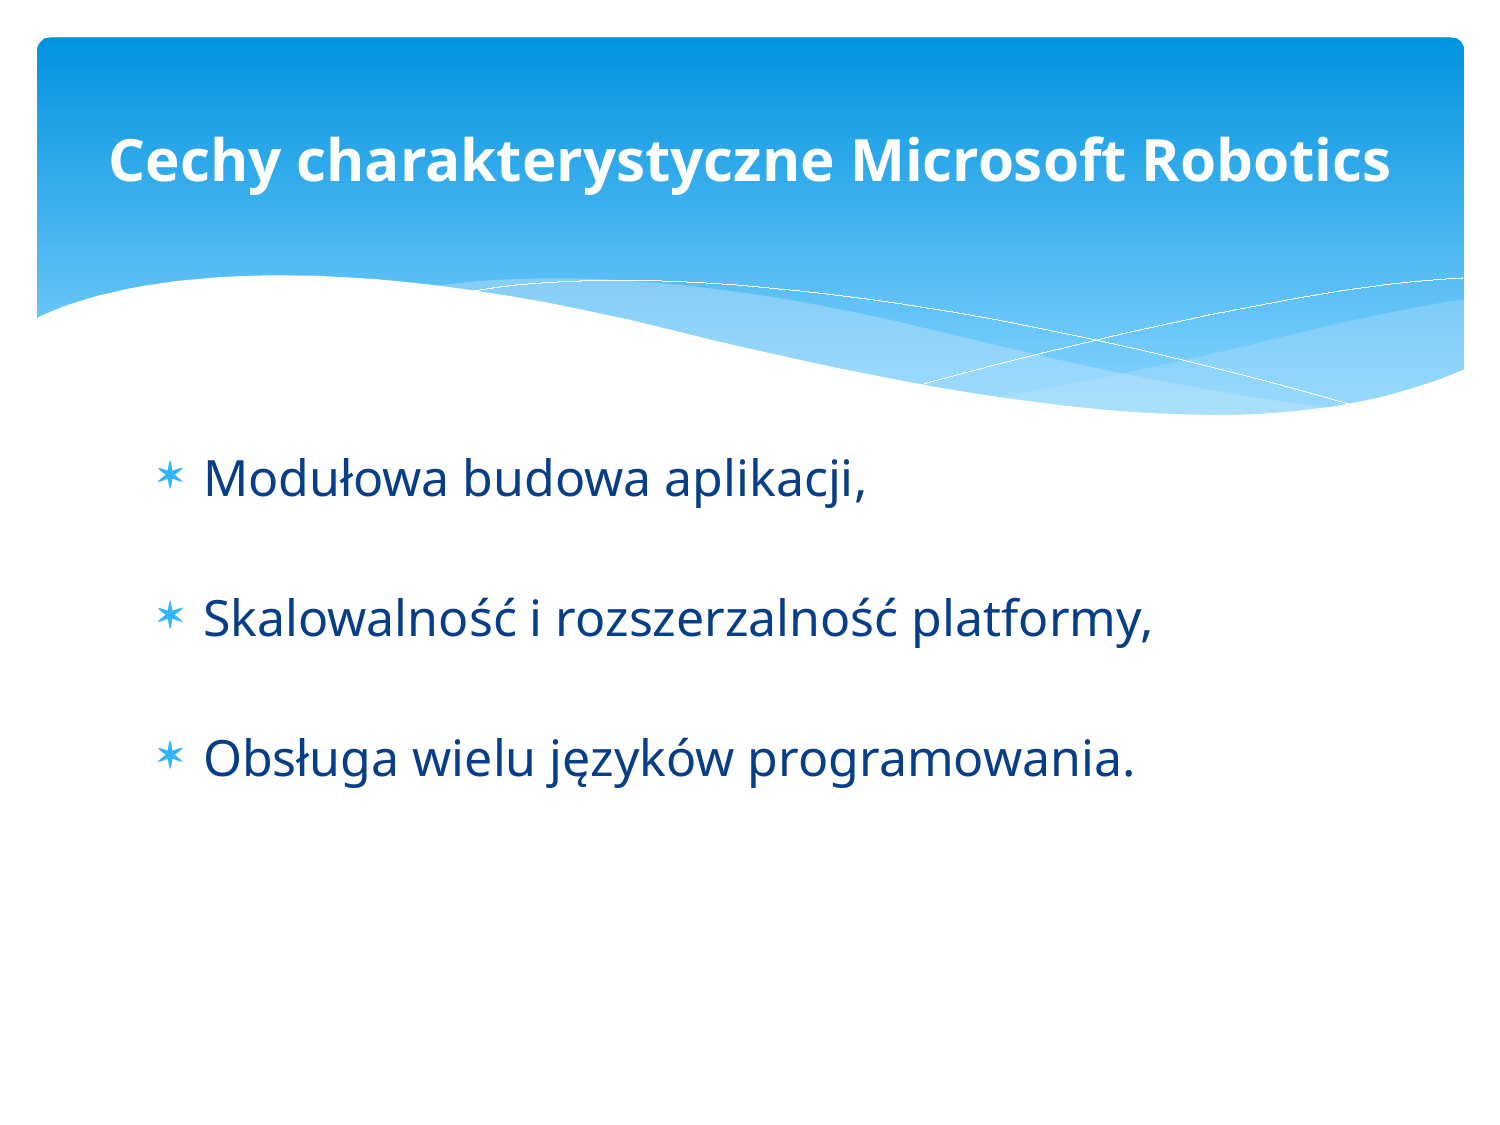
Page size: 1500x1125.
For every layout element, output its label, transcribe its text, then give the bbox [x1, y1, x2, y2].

title Cechy charakterystyczne Microsoft Robotics [75, 55, 1425, 261]
list Modułowa budowa aplikacji, Skalowalność i rozszerzalność platformy, Obsługa wielu języków programowania. [143, 438, 1359, 1005]
